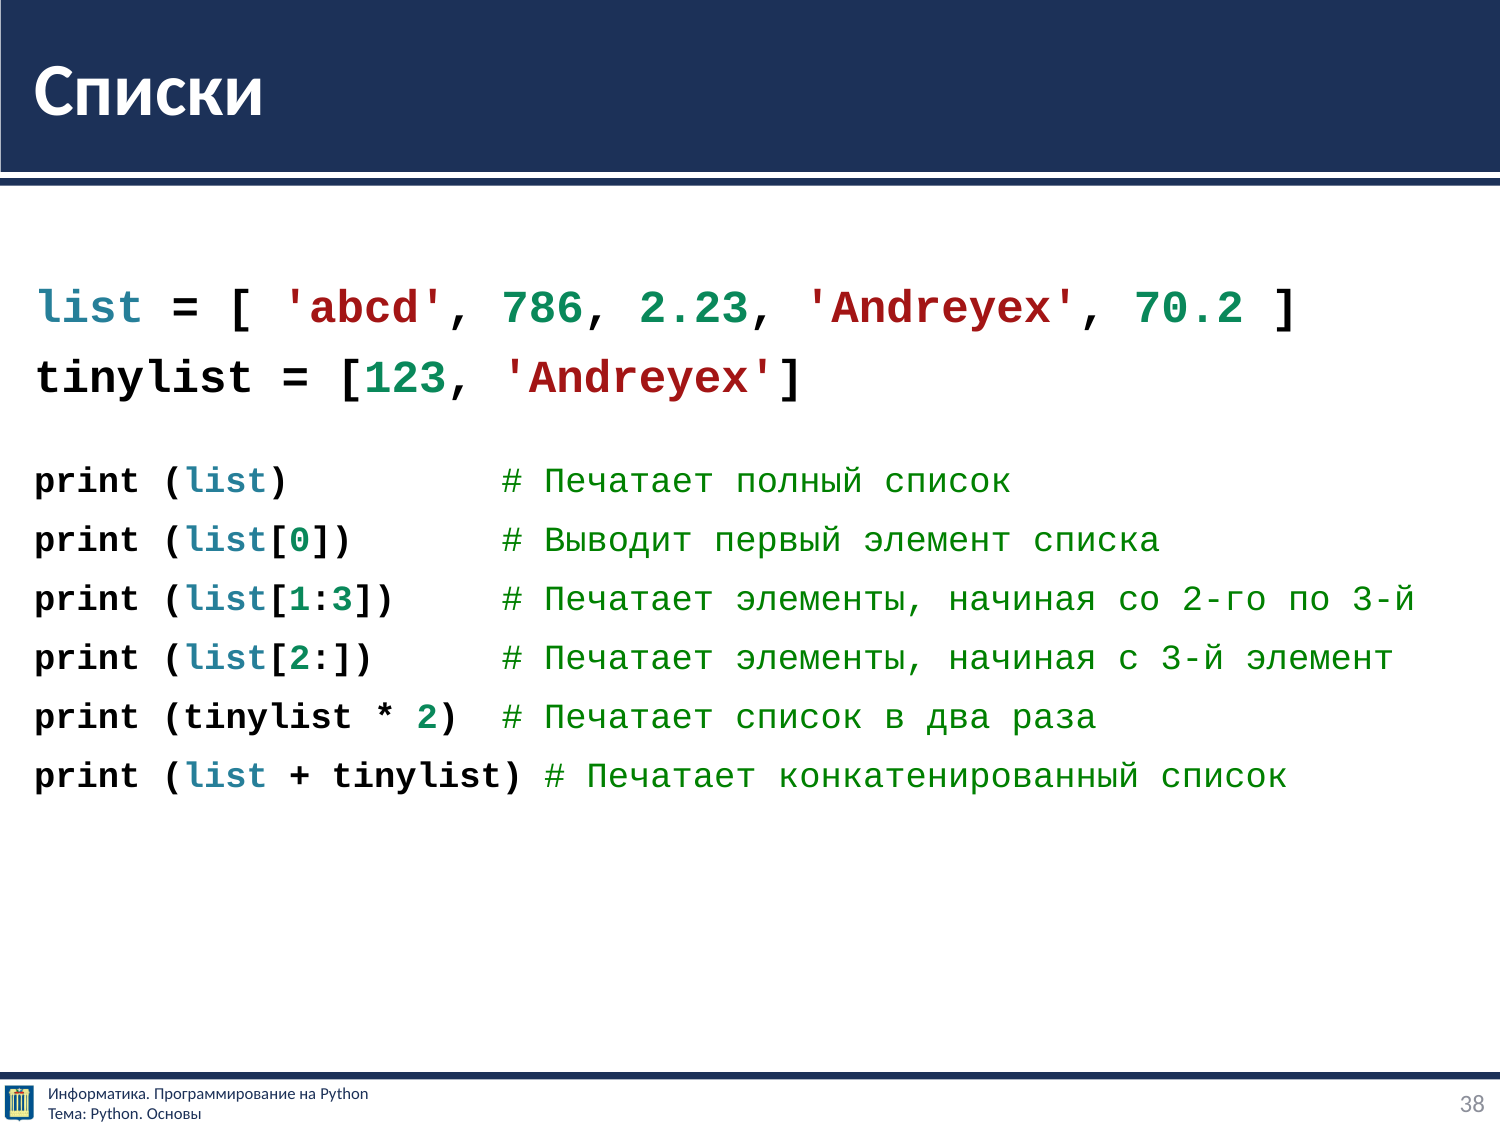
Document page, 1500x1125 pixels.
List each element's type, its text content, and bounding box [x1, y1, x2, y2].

title Списки [19, 19, 1481, 163]
list list = [ 'abcd', 786, 2.23, 'Andreyex', 70.2 ] tinylist = [123, 'Andreyex'] print (list) # Печатает полный список print (list[0]) # Выводит первый элемент списка print (list[1:3]) # Печатает элементы, начиная со 2-го по 3-й print (list[2:]) # Печатает элементы, начиная с 3-й элемент print (tinylist * 2) # Печатает список в два раза print (list + tinylist) # Печатает конкатенированный список [19, 199, 1481, 1049]
slide_number 38 [1325, 1079, 1500, 1125]
picture [4, 1085, 34, 1122]
